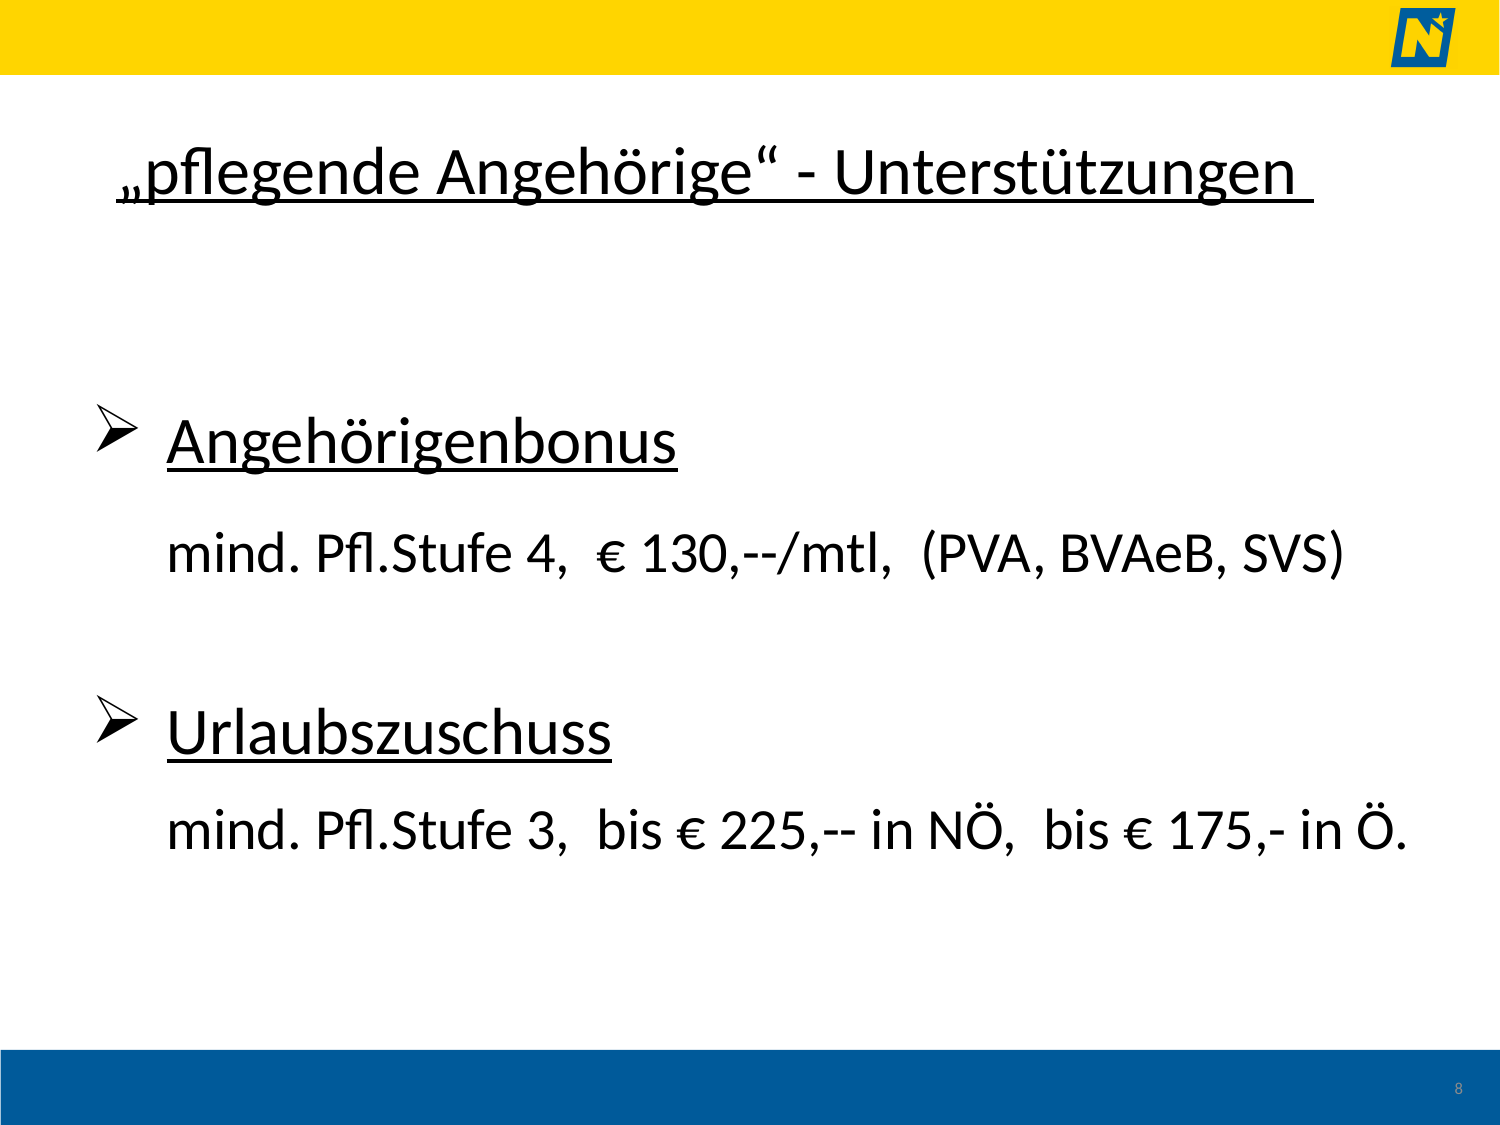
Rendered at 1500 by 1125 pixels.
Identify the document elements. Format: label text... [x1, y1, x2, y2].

text_box Angehörigenbonus mind. Pfl.Stufe 4, € 130,--/mtl, (PVA, BVAeB, SVS) Urlaubszuschuss mind. Pfl.Stufe 3, bis € 225,-- in NÖ, bis € 175,- in Ö. [76, 373, 1478, 980]
text_box „pflegende Angehörige“ - Unterstützungen [100, 109, 1331, 226]
slide_number 8 [1128, 1057, 1478, 1118]
picture [1389, 6, 1458, 69]
